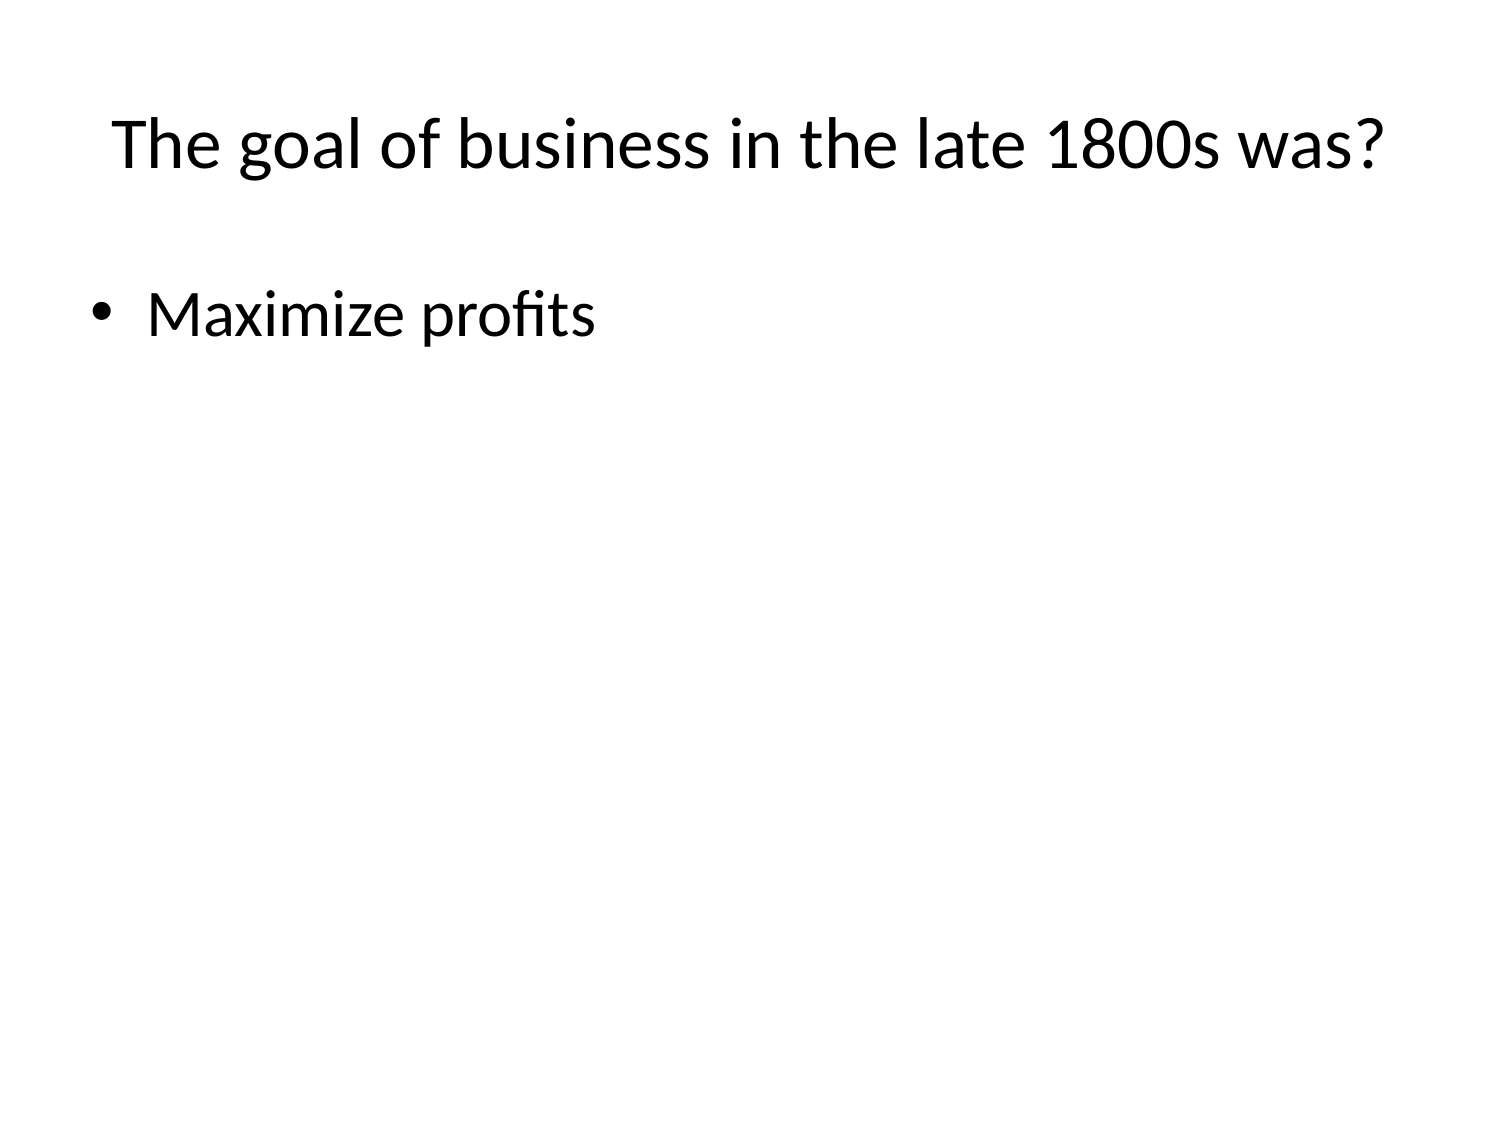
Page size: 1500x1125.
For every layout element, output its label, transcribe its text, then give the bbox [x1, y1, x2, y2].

title The goal of business in the late 1800s was? [75, 45, 1425, 233]
list Maximize profits [75, 262, 1425, 1005]
